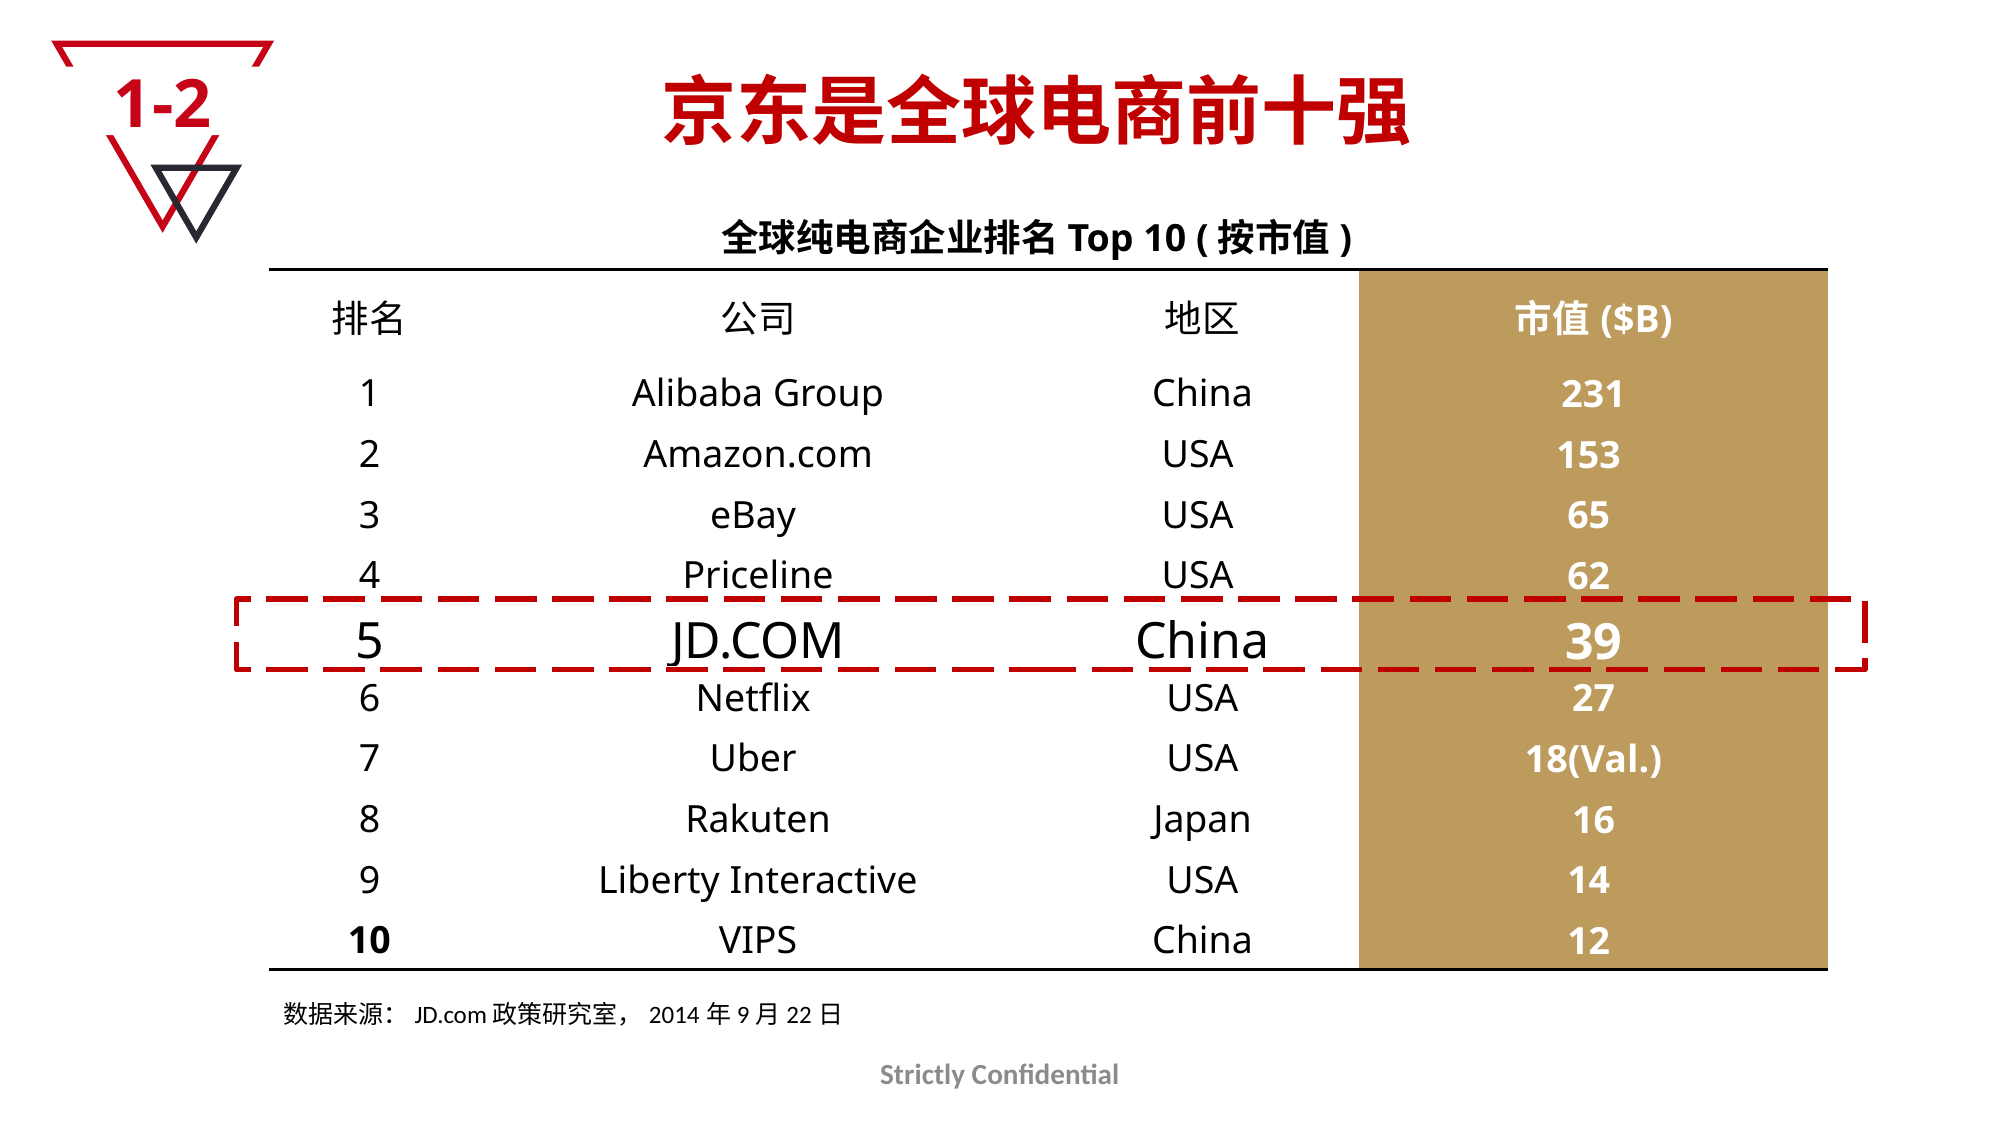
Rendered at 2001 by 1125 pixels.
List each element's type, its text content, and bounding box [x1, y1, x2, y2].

table_cell Priceline [470, 544, 1046, 598]
table_cell USA [1046, 727, 1359, 788]
table_cell 62 [1359, 544, 1828, 598]
table_cell 7 [269, 727, 470, 788]
table_cell 231 [1359, 362, 1828, 423]
table_cell 18(Val.) [1359, 727, 1828, 788]
table_header 排名 [269, 271, 470, 362]
table_cell 153 [1359, 423, 1828, 483]
table_cell 27 [1359, 670, 1828, 727]
table_header 市值($B) [1359, 271, 1828, 362]
text_box [54, 42, 271, 66]
table_cell Netflix [470, 670, 1046, 727]
table_cell 14 [1359, 848, 1828, 909]
table_cell Amazon.com [470, 423, 1046, 483]
table_header 地区 [1046, 271, 1359, 362]
table_cell 2 [269, 423, 470, 483]
table_cell 4 [269, 544, 470, 598]
table_cell China [1046, 909, 1359, 968]
table_cell USA [1046, 670, 1359, 727]
table_cell 8 [269, 788, 470, 848]
table_cell USA [1046, 423, 1359, 483]
text_box 全球纯电商企业排名Top 10 (按市值) [236, 206, 1837, 267]
table_cell Alibaba Group [470, 362, 1046, 423]
table_cell 1 [269, 362, 470, 423]
table_cell 9 [269, 848, 470, 909]
table_cell Rakuten [470, 788, 1046, 848]
table_cell 65 [1359, 483, 1828, 544]
table_cell China [1046, 362, 1359, 423]
table_cell 10 [269, 909, 470, 968]
text_box [108, 136, 217, 229]
table_cell 16 [1359, 788, 1828, 848]
table_cell Liberty Interactive [470, 848, 1046, 909]
table_cell USA [1046, 848, 1359, 909]
table_cell 12 [1359, 909, 1828, 968]
table_cell USA [1046, 483, 1359, 544]
table_cell 6 [269, 670, 470, 727]
text_box 数据来源：JD.com政策研究室，2014年9月22日 [268, 990, 1223, 1036]
table_cell VIPS [470, 909, 1046, 968]
table_header 公司 [470, 271, 1046, 362]
text_box [236, 598, 1865, 670]
table_cell 3 [269, 483, 470, 544]
text_box [154, 166, 239, 240]
table_cell eBay [470, 483, 1046, 544]
text_box 1-2 [0, 66, 325, 136]
table_cell Japan [1046, 788, 1359, 848]
footer Strictly Confidential [662, 1042, 1338, 1103]
table_cell Uber [470, 727, 1046, 788]
text_box 京东是全球电商前十强 [646, 56, 1427, 162]
table_cell USA [1046, 544, 1359, 598]
